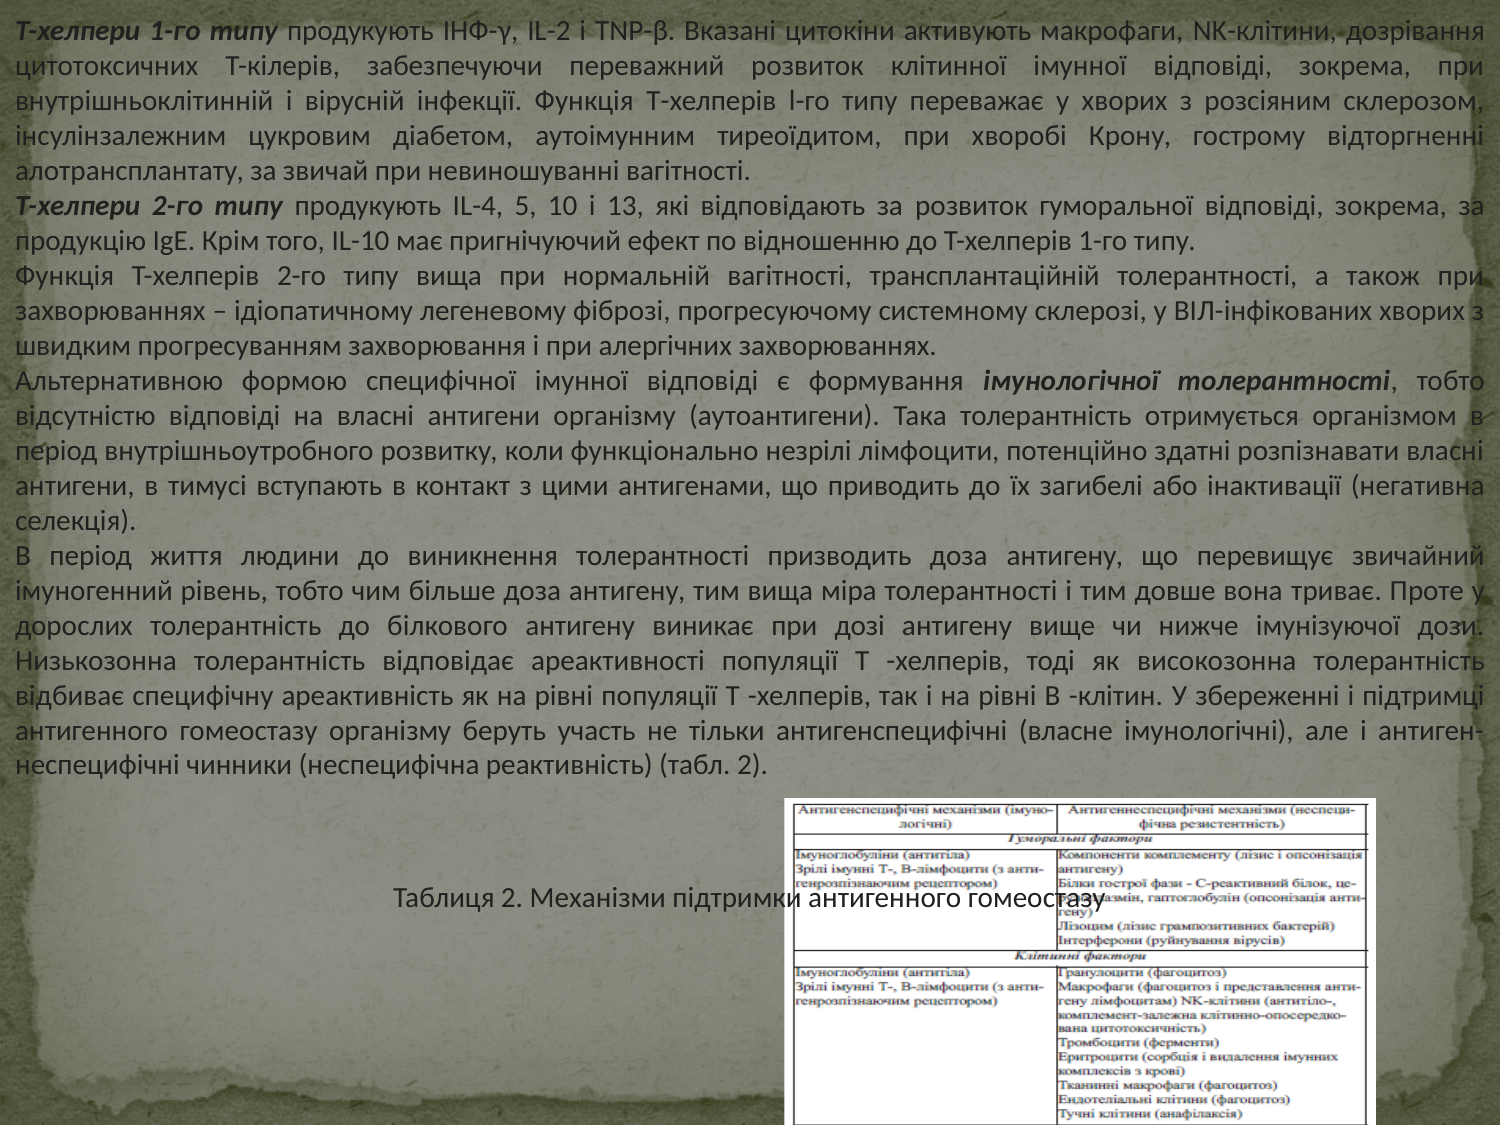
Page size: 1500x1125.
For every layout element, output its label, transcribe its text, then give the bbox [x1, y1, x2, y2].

text_box Т-хелпери 1-го типу продукують ІНФ-γ, IL-2 і TNP-β. Вказані цитокіни активують макрофаги, NK-клітини, дозрівання цитотоксичних Т-кілерів, забезпечуючи переважний розвиток клітинної імунної відповіді, зокрема, при внутрішньоклітинній і вірусній інфекції. Функція T-хелперів l-го типу переважає у хворих з розсіяним склерозом, інсулінзалежним цукровим діабетом, аутоімунним тиреоїдитом, при хворобі Крону, гострому відторгненні алотрансплантату, за звичай при невиношуванні вагітності. Т-хелпери 2-го типу продукують IL-4, 5, 10 і 13, які відповідають за розвиток гуморальної відповіді, зокрема, за продукцію IgE. Крім того, IL-10 має пригнічуючий ефект по відношенню до T-хелперів 1-го типу. Функція T-хелперів 2-го типу вища при нормальній вагітності, трансплантаційній толерантності, а також при захворюваннях – ідіопатичному легеневому фіброзі, прогресуючому системному склерозі, у ВІЛ-інфікованих хворих з швидким прогресуванням захворювання і при алергічних захворюваннях. Альтернативною формою специфічної імунної відповіді є формування імунологічної толерантності, тобто відсутністю відповіді на власні антигени організму (аутоантигени). Така толерантність отримується організмом в період внутрішньоутробного розвитку, коли функціонально незрілі лімфоцити, потенційно здатні розпізнавати власні антигени, в тимусі вступають в контакт з цими антигенами, що приводить до їх загибелі або інактивації (негативна селекція). В період життя людини до виникнення толерантності призводить доза антигену, що перевищує звичайний імуногенний рівень, тобто чим більше доза антигену, тим вища міра толерантності і тим довше вона триває. Проте у дорослих толерантність до білкового антигену виникає при дозі антигену вище чи нижче імунізуючої дози. Низькозонна толерантність відповідає ареактивності популяції T -хелперів, тоді як високозонна толерантність відбиває специфічну ареактивність як на рівні популяції T -хелперів, так і на рівні B -клітин. У збереженні і підтримці антигенного гомеостазу організму беруть участь не тільки антигенспецифічні (власне імунологічні), але і антиген-неспецифічні чинники (неспецифічна реактивність) (табл. 2). [0, 4, 1500, 789]
picture [786, 801, 1375, 1125]
text_box Таблиця 2. Механізми підтримки антигенного гомеостазу [378, 870, 773, 921]
